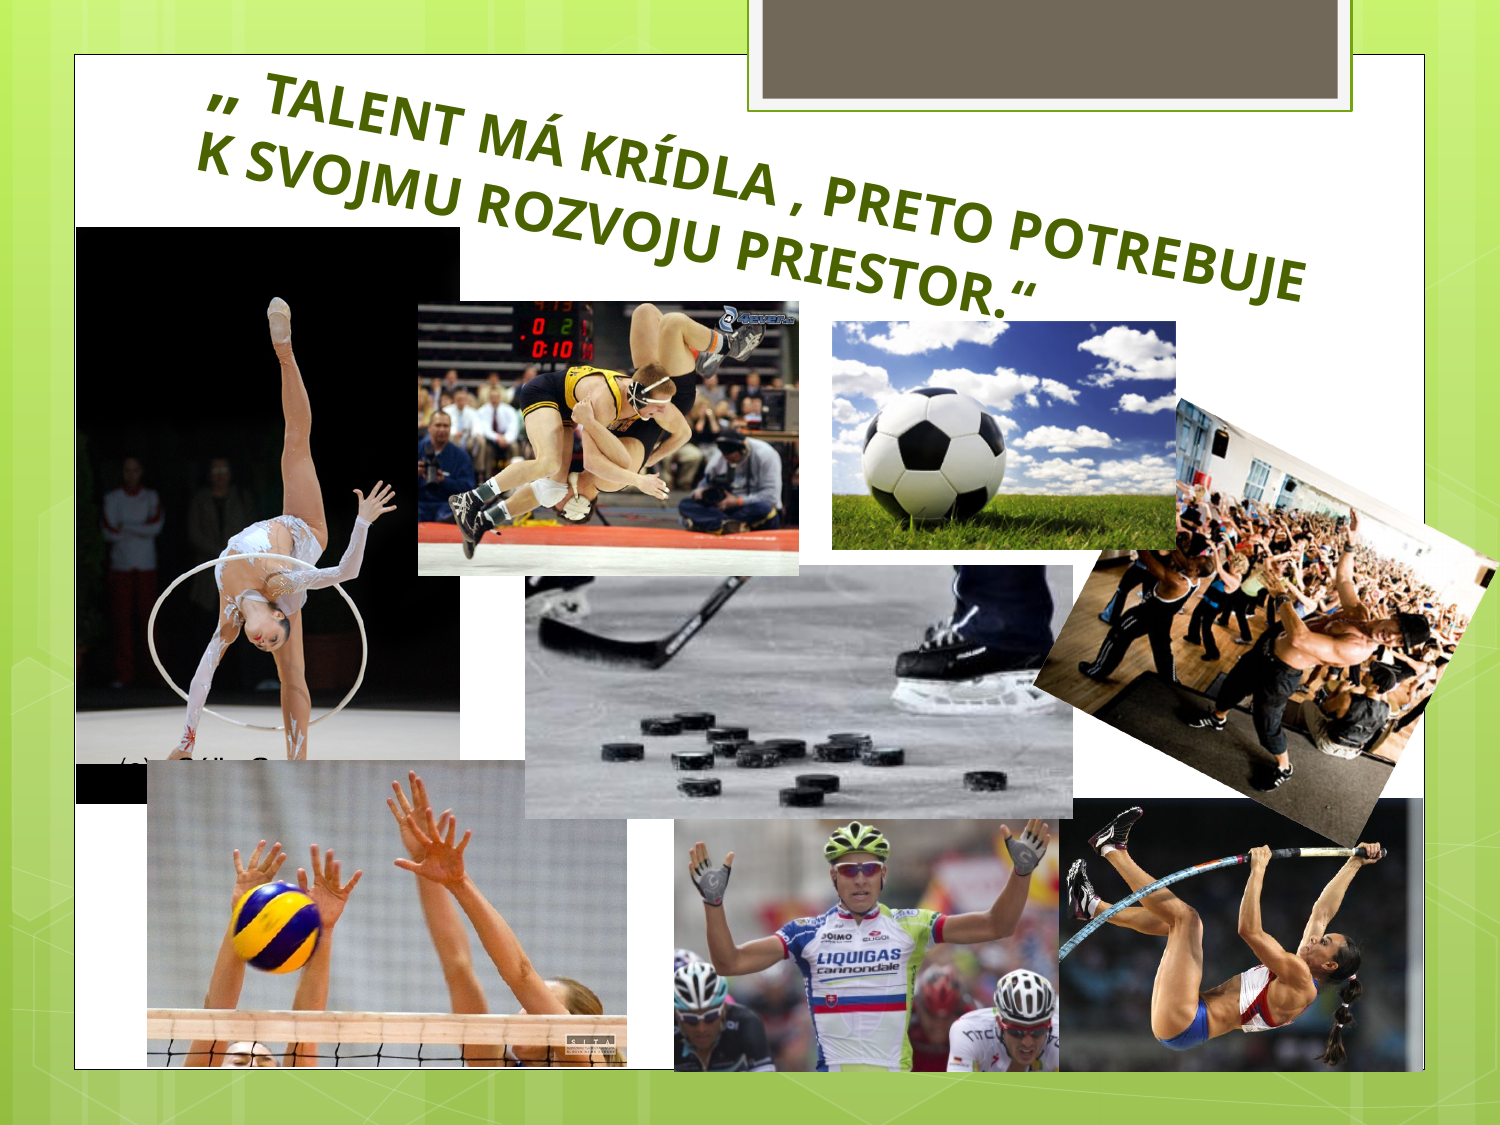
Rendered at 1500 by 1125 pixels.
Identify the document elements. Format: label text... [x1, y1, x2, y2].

picture [147, 300, 1499, 1073]
title „ TALENT MÁ KRÍDLA , PRETO POTREBUJE K SVOJMU ROZVOJU PRIESTOR.“ [168, 18, 1340, 457]
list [76, 227, 460, 804]
